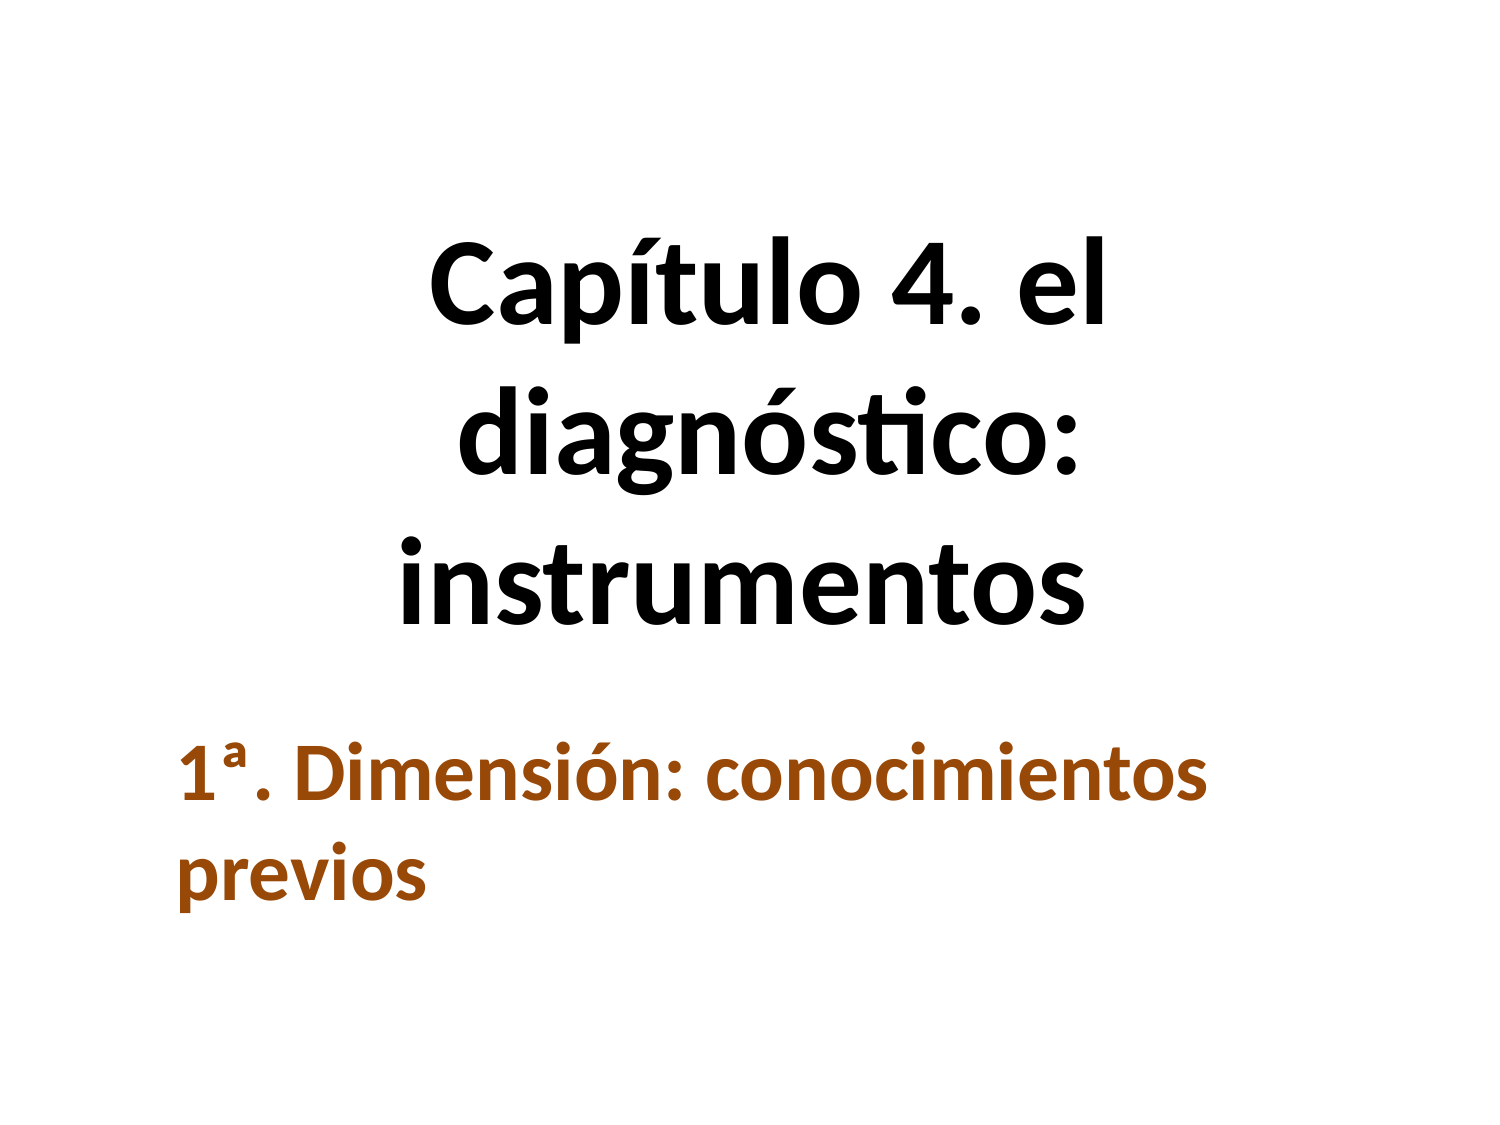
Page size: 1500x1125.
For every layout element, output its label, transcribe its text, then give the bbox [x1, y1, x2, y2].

subtitle 1ª. Dimensión: conocimientos previos [160, 709, 1381, 935]
title Capítulo 4. el diagnóstico: instrumentos [128, 218, 1413, 631]
